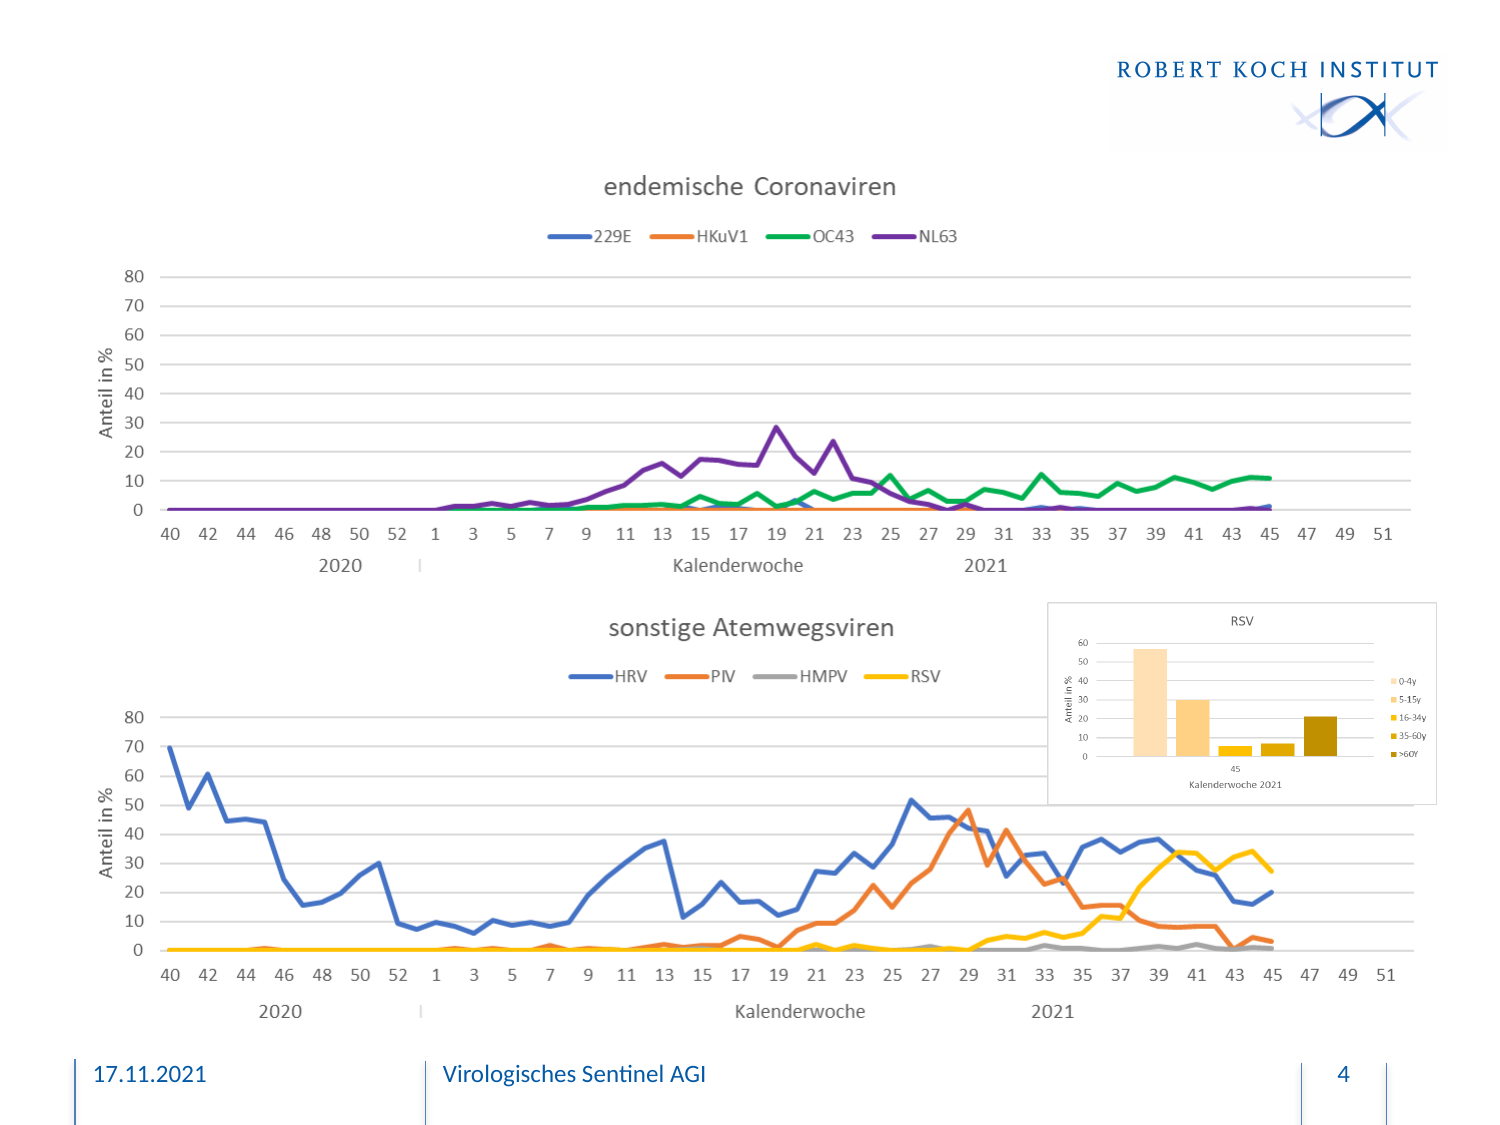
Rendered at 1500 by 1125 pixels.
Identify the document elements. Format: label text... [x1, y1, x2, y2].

footer Virologisches Sentinel AGI [442, 1052, 1302, 1103]
picture [66, 53, 1447, 1043]
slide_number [92, 1052, 398, 1103]
slide_number 4 [1302, 1052, 1385, 1103]
